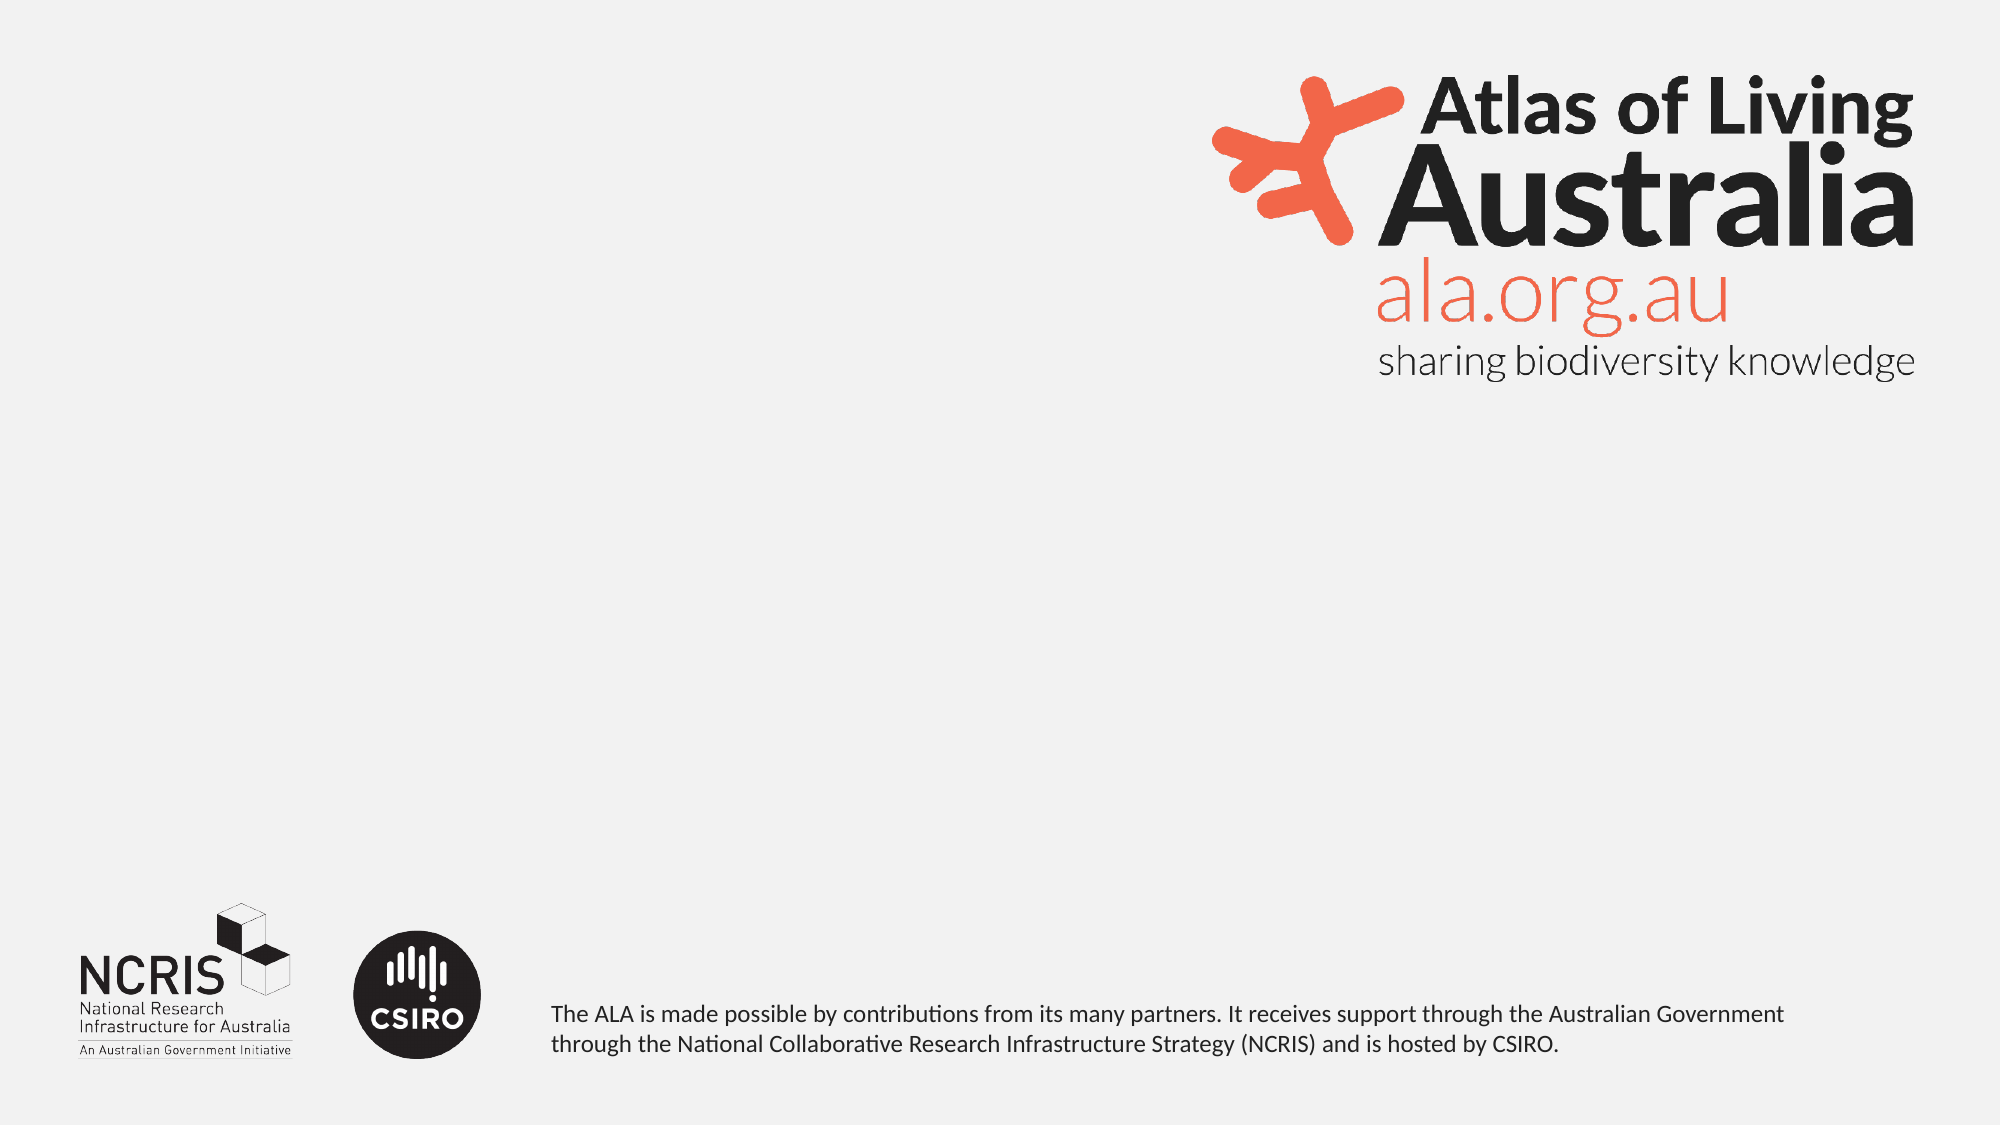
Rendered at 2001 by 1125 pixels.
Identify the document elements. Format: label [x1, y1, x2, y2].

picture [78, 903, 481, 1059]
picture [1212, 75, 1914, 382]
